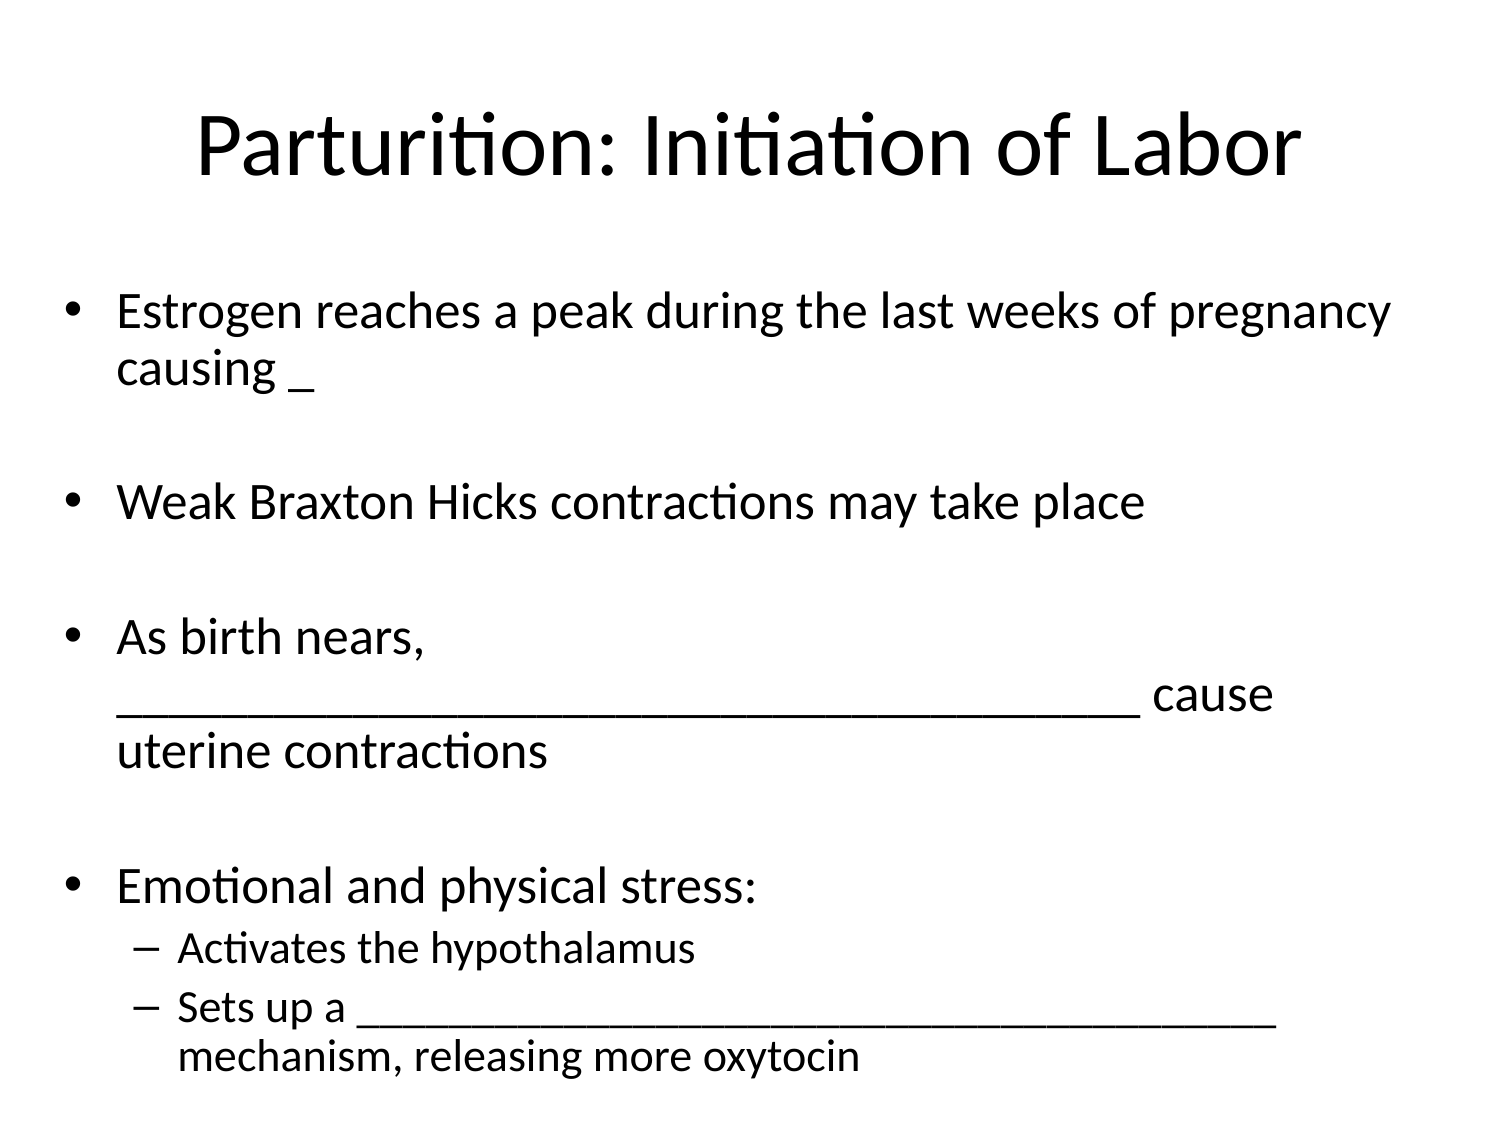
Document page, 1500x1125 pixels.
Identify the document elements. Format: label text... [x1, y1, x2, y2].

list Estrogen reaches a peak during the last weeks of pregnancy causing _ Weak Braxton Hicks contractions may take place As birth nears, _______________________________________ cause uterine contractions Emotional and physical stress: Activates the hypothalamus Sets up a ________________________________________ mechanism, releasing more oxytocin [48, 275, 1440, 1091]
title Parturition: Initiation of Labor [75, 45, 1425, 233]
